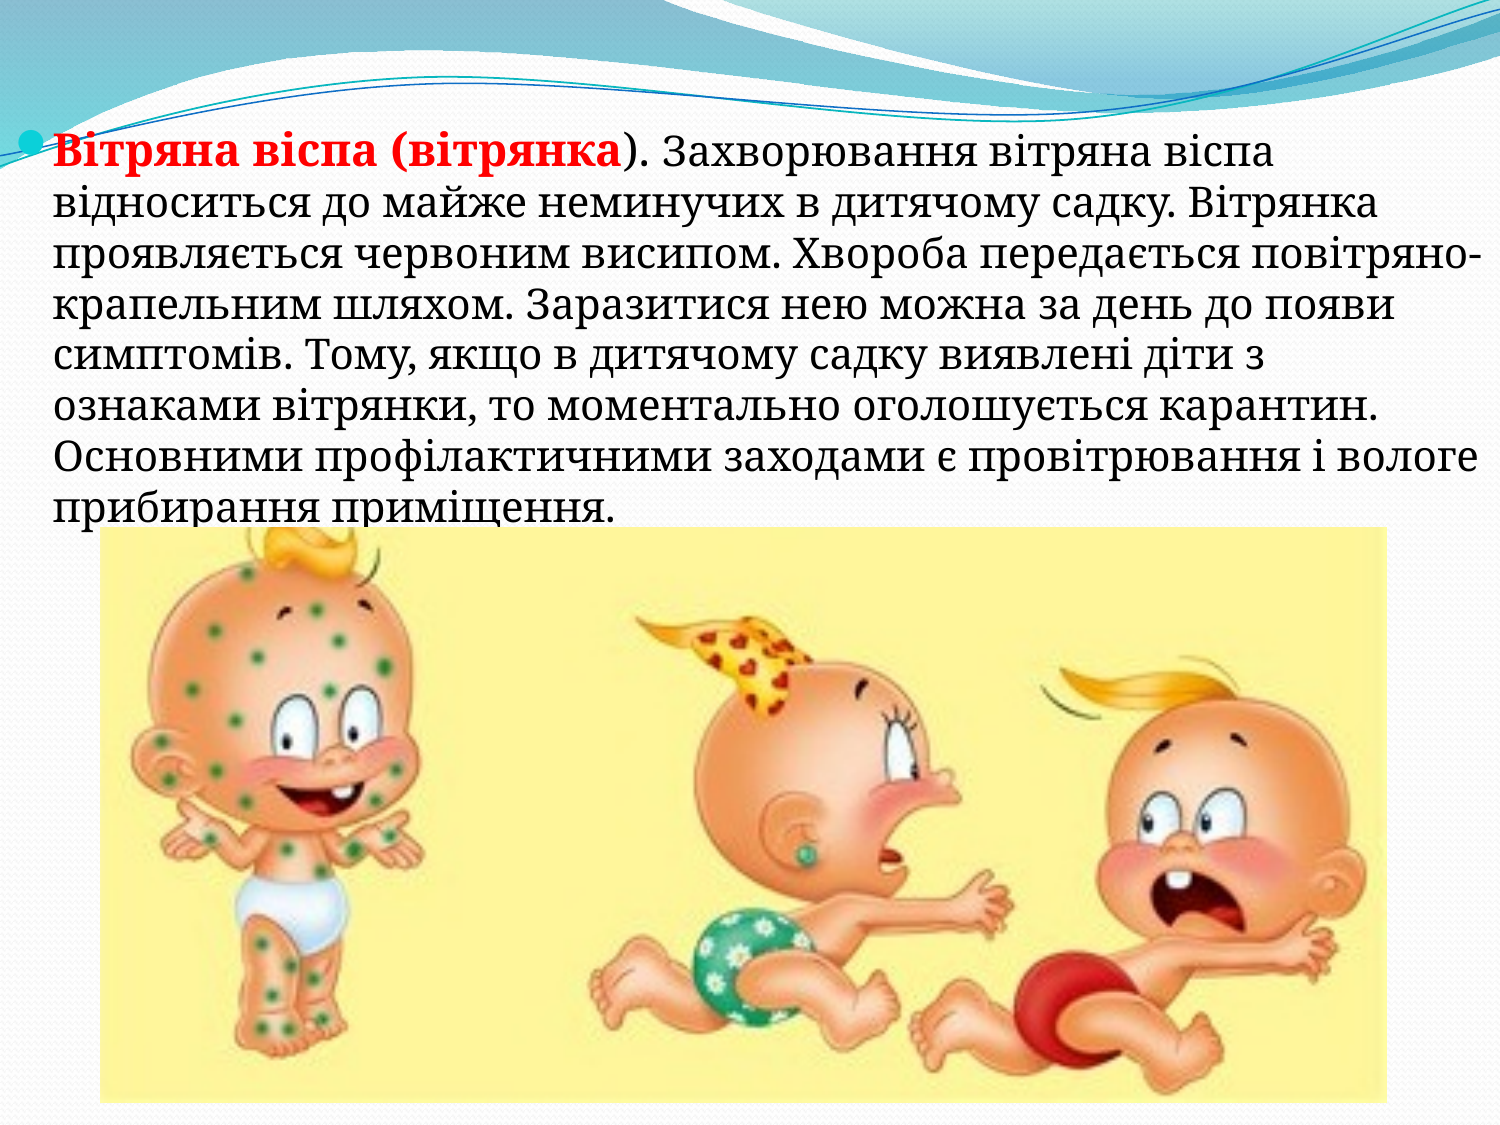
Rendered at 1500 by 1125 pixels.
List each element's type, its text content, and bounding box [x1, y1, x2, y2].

picture [100, 526, 1387, 1103]
list Вітряна віспа (вітрянка). Захворювання вітряна віспа відноситься до майже неминучих в дитячому садку. Вітрянка проявляється червоним висипом. Хвороба передається повітряно-крапельним шляхом. Заразитися нею можна за день до появи симптомів. Тому, якщо в дитячому садку виявлені діти з ознаками вітрянки, то моментально оголошується карантин. Основними профілактичними заходами є провітрювання і вологе прибирання приміщення. [0, 113, 1500, 539]
